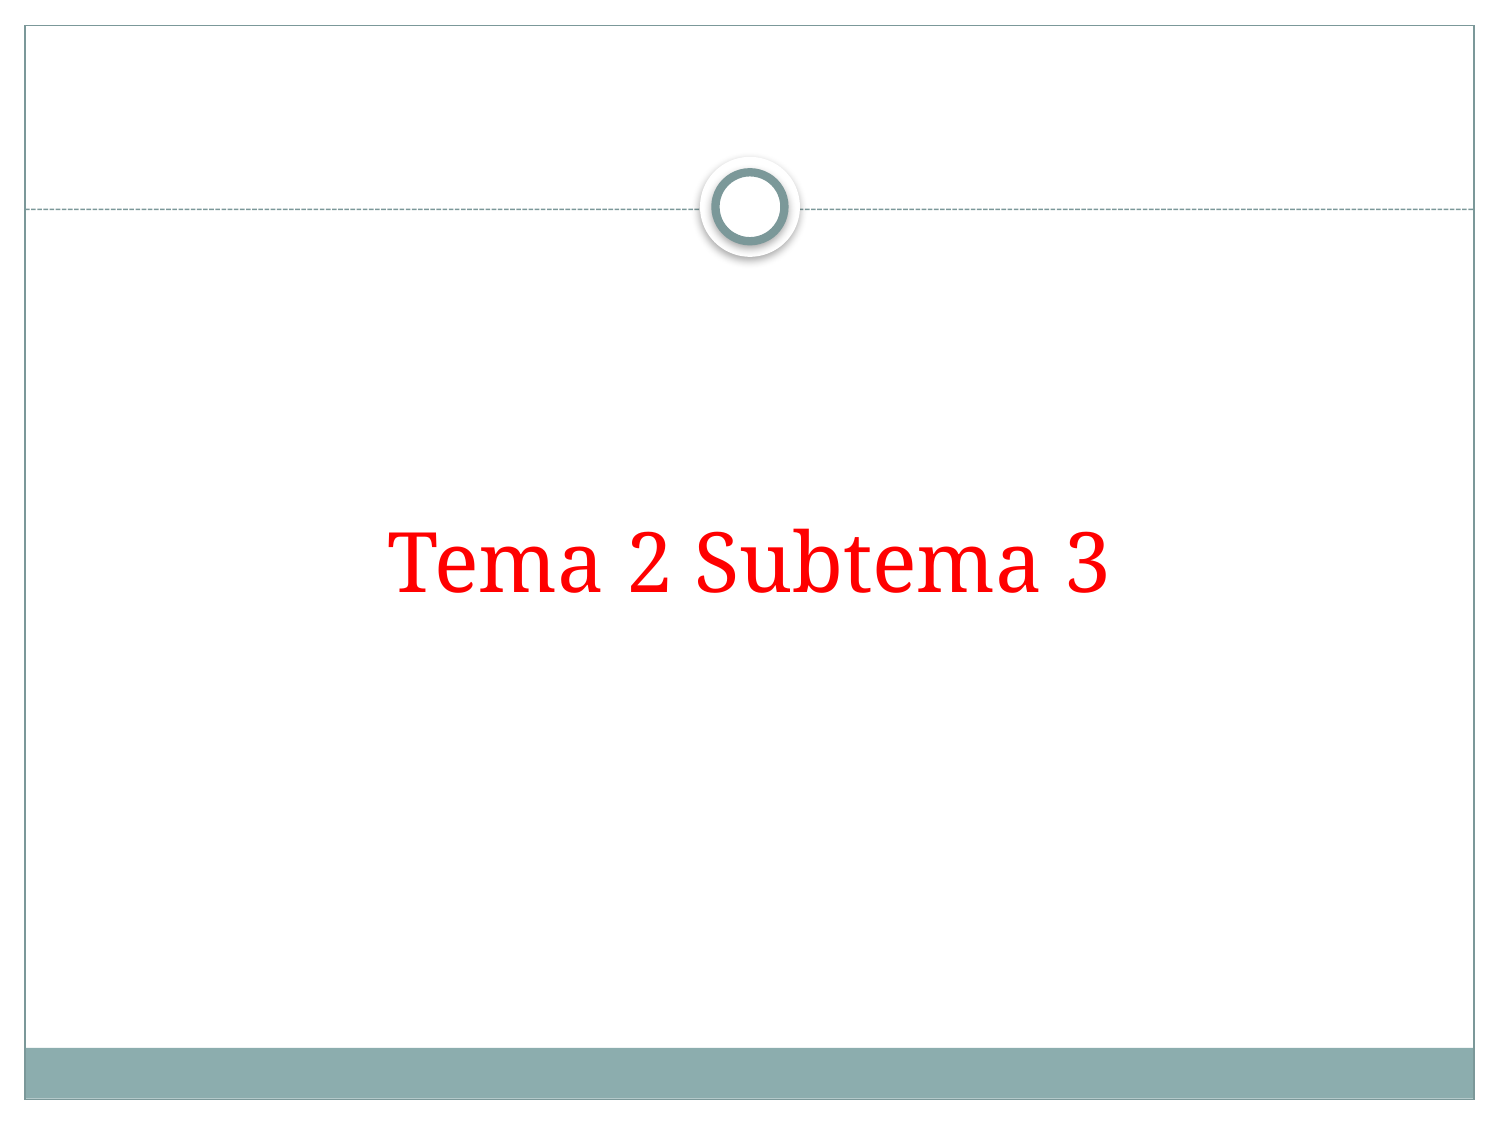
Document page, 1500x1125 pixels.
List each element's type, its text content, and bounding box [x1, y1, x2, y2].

title Tema 2 Subtema 3 [49, 444, 1450, 617]
